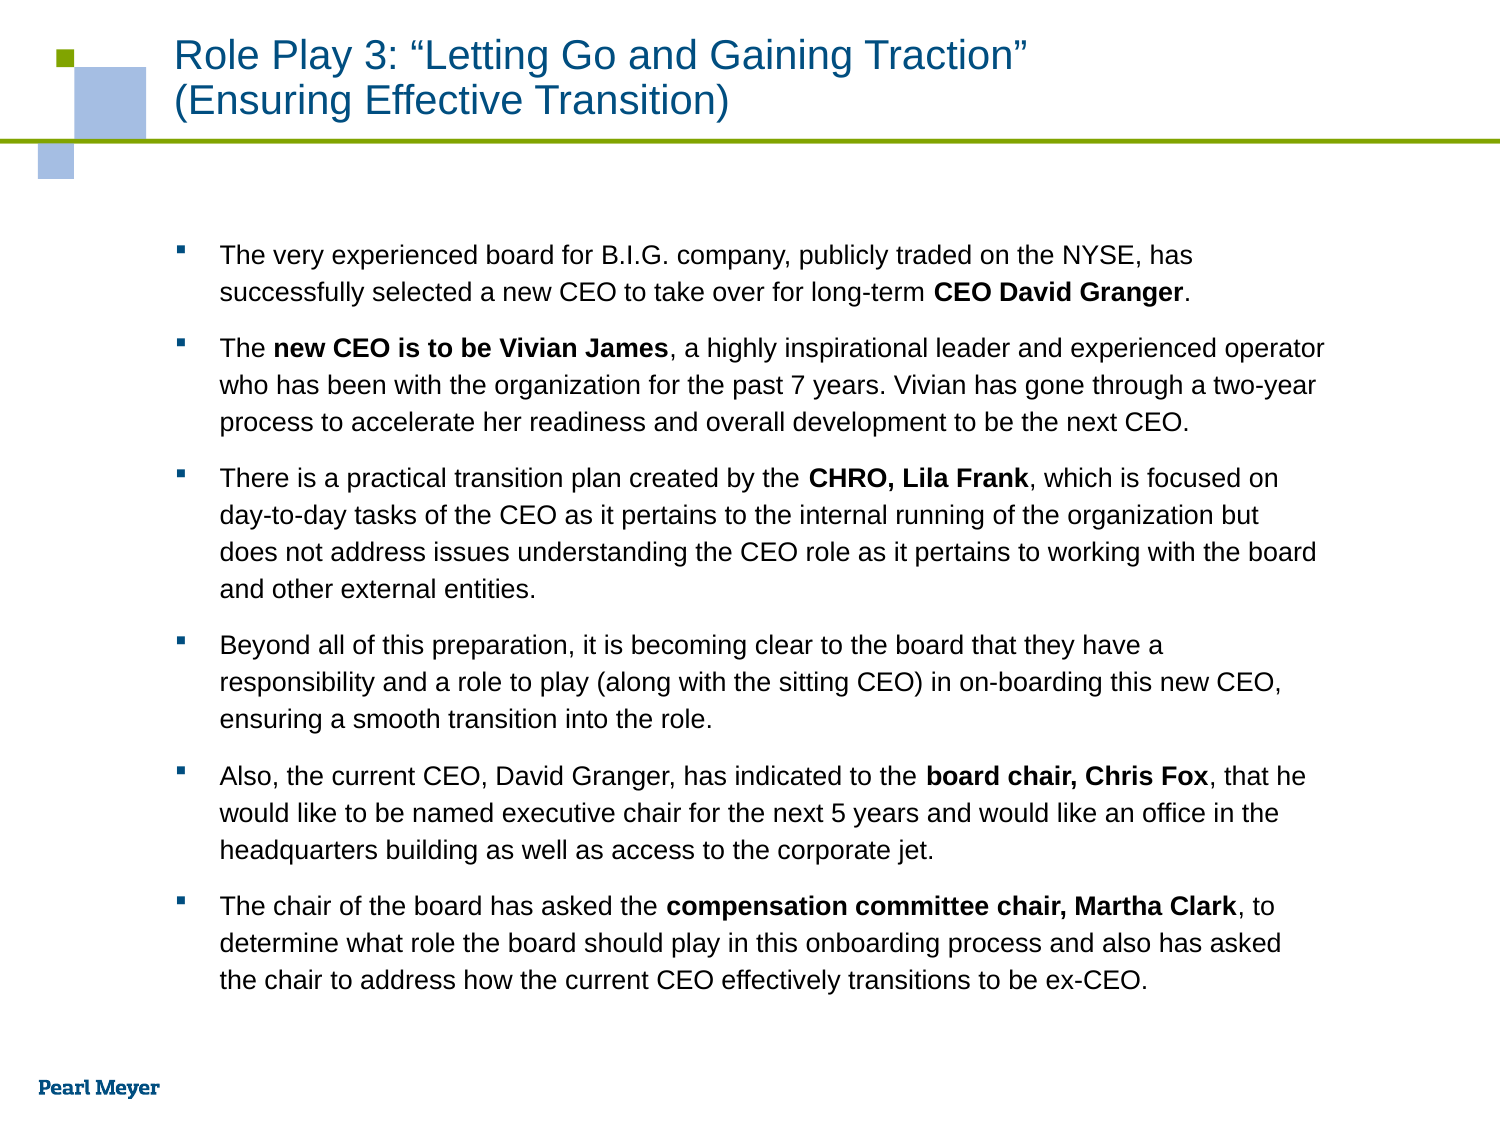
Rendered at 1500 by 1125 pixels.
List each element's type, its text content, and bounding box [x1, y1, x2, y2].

list The very experienced board for B.I.G. company, publicly traded on the NYSE, has successfully selected a new CEO to take over for long-term CEO David Granger. The new CEO is to be Vivian James, a highly inspirational leader and experienced operator who has been with the organization for the past 7 years. Vivian has gone through a two-year process to accelerate her readiness and overall development to be the next CEO. There is a practical transition plan created by the CHRO, Lila Frank, which is focused on day-to-day tasks of the CEO as it pertains to the internal running of the organization but does not address issues understanding the CEO role as it pertains to working with the board and other external entities. Beyond all of this preparation, it is becoming clear to the board that they have a responsibility and a role to play (along with the sitting CEO) in on-boarding this new CEO, ensuring a smooth transition into the role. Also, the current CEO, David Granger, has indicated to the board chair, Chris Fox, that he would like to be named executive chair for the next 5 years and would like an office in the headquarters building as well as access to the corporate jet. The chair of the board has asked the compensation committee chair, Martha Clark, to determine what role the board should play in this onboarding process and also has asked the chair to address how the current CEO effectively transitions to be ex-CEO. [159, 224, 1342, 1015]
title Role Play 3: “Letting Go and Gaining Traction” (Ensuring Effective Transition) [159, 6, 1216, 132]
